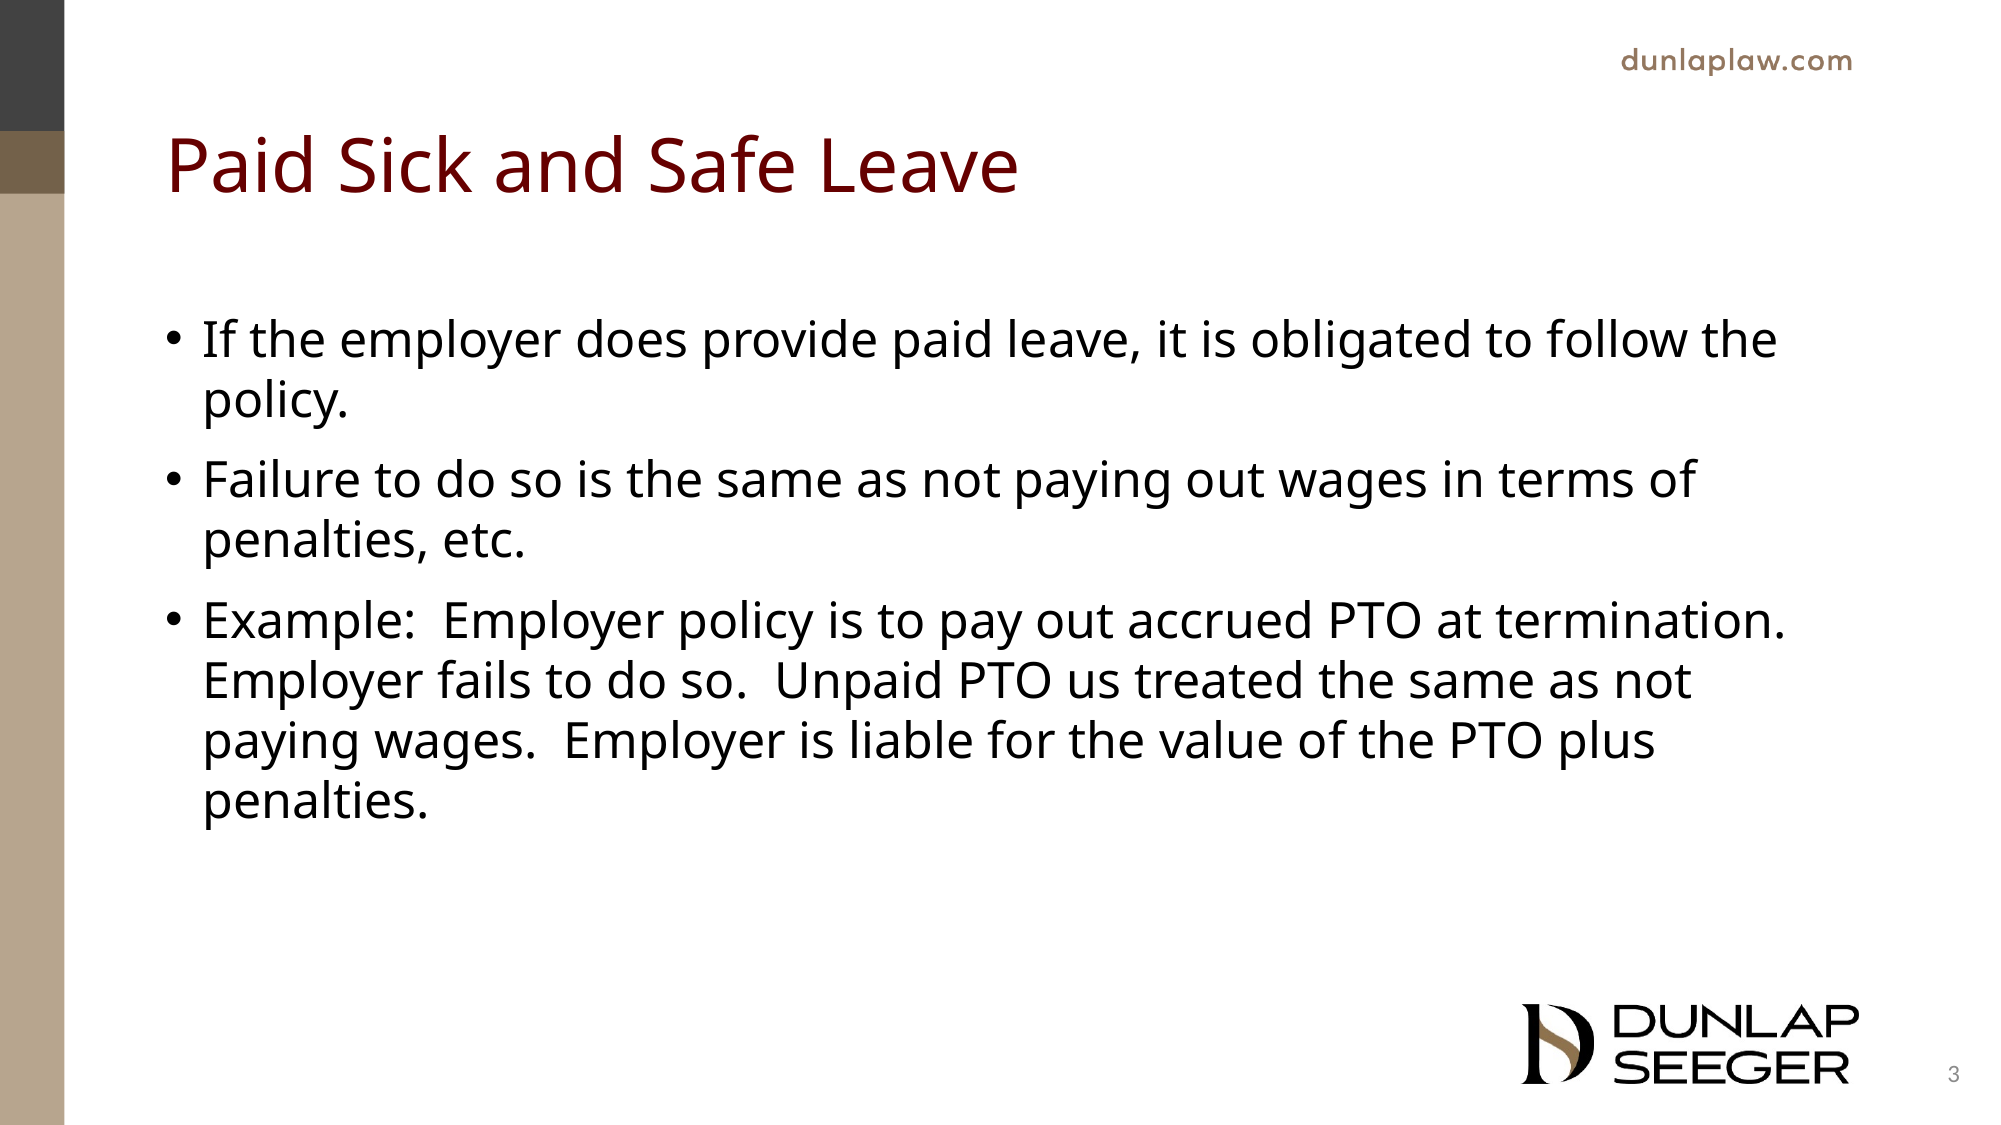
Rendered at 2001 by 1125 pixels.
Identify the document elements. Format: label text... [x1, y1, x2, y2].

slide_number 3 [1412, 1042, 1975, 1103]
title Paid Sick and Safe Leave [150, 59, 1863, 278]
picture [1520, 1004, 1859, 1042]
picture [1614, 41, 1859, 59]
list If the employer does provide paid leave, it is obligated to follow the policy. Failure to do so is the same as not paying out wages in terms of penalties, etc. Example: Employer policy is to pay out accrued PTO at termination. Employer fails to do so. Unpaid PTO us treated the same as not paying wages. Employer is liable for the value of the PTO plus penalties. [150, 299, 1863, 915]
